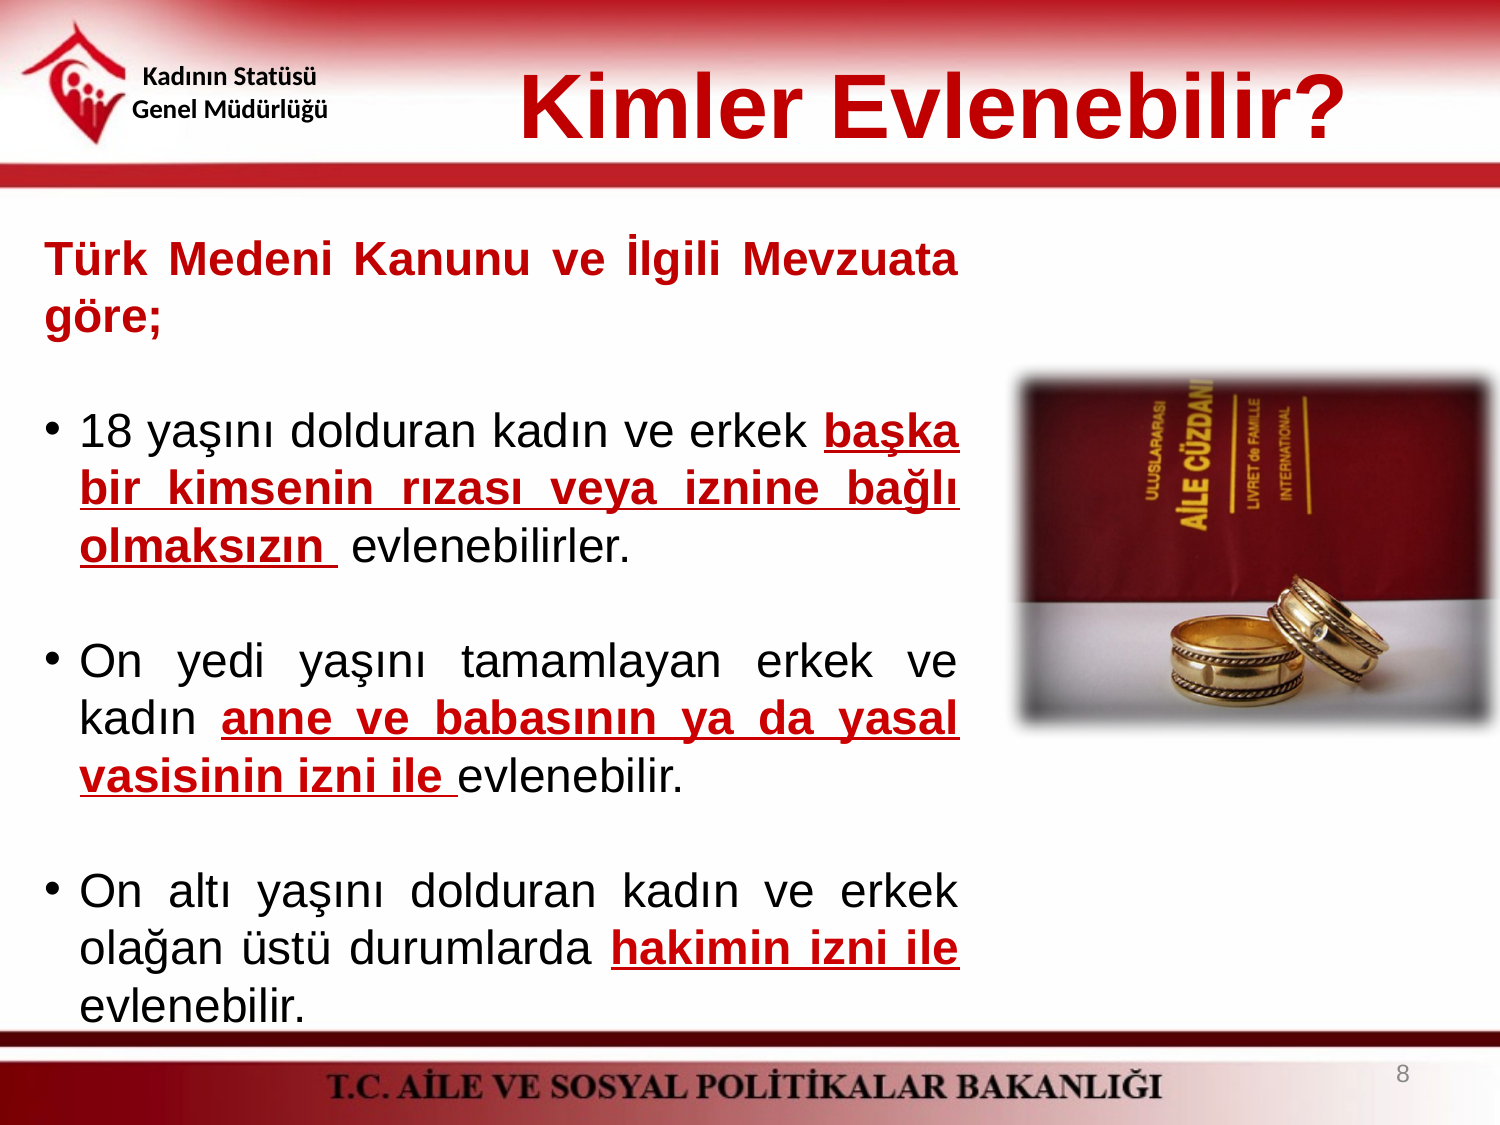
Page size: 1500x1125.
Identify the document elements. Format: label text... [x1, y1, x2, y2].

text_box Türk Medeni Kanunu ve İlgili Mevzuata göre; 18 yaşını dolduran kadın ve erkek başka bir kimsenin rızası veya iznine bağlı olmaksızın evlenebilirler. On yedi yaşını tamamlayan erkek ve kadın anne ve babasının ya da yasal vasisinin izni ile evlenebilir. On altı yaşını dolduran kadın ve erkek olağan üstü durumlarda hakimin izni ile evlenebilir. [29, 219, 975, 1040]
title Kimler Evlenebilir? [265, 42, 1500, 162]
slide_number 8 [1074, 1042, 1425, 1103]
picture [0, 0, 1500, 1125]
